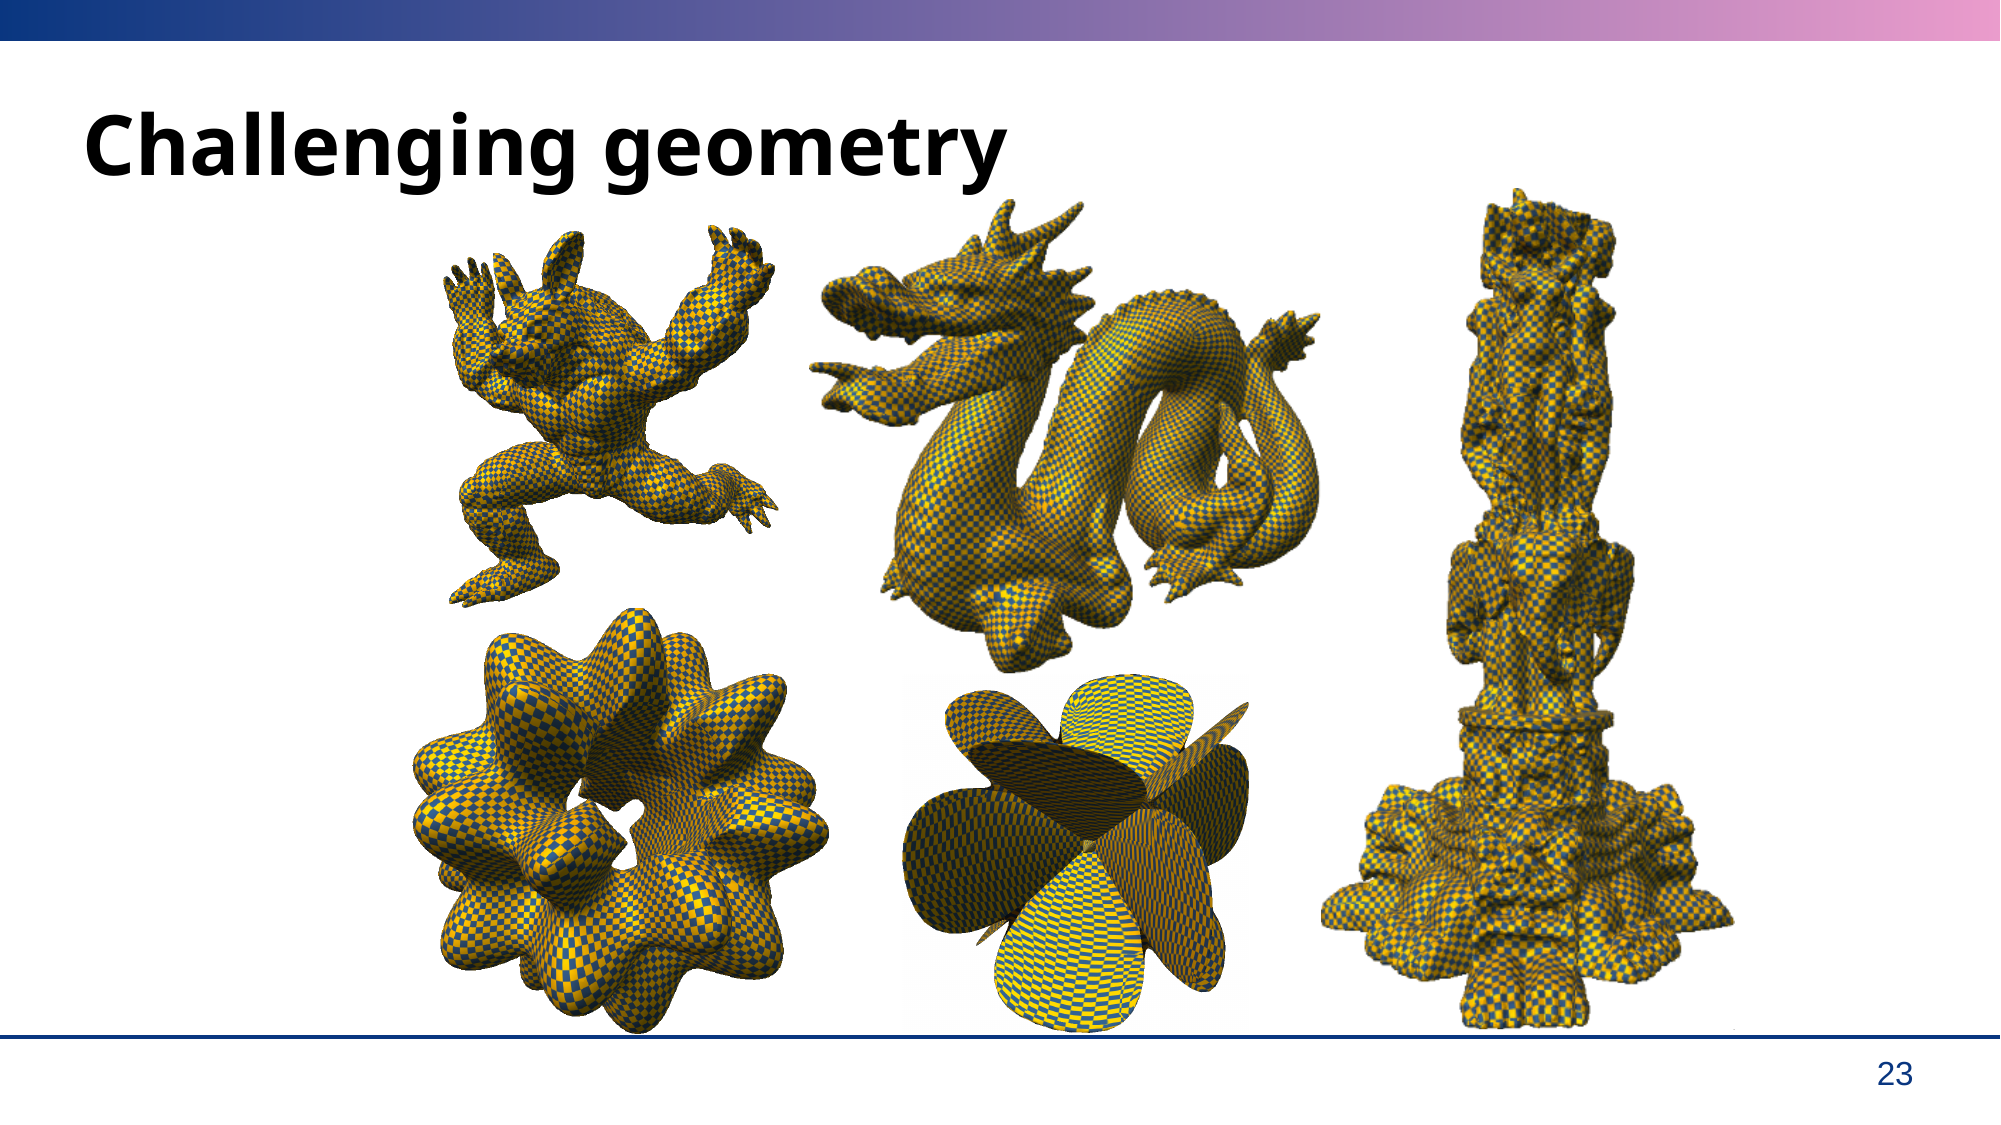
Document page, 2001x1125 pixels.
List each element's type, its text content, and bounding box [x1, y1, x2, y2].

title Challenging geometry [66, 65, 1932, 220]
picture [411, 188, 1735, 1035]
